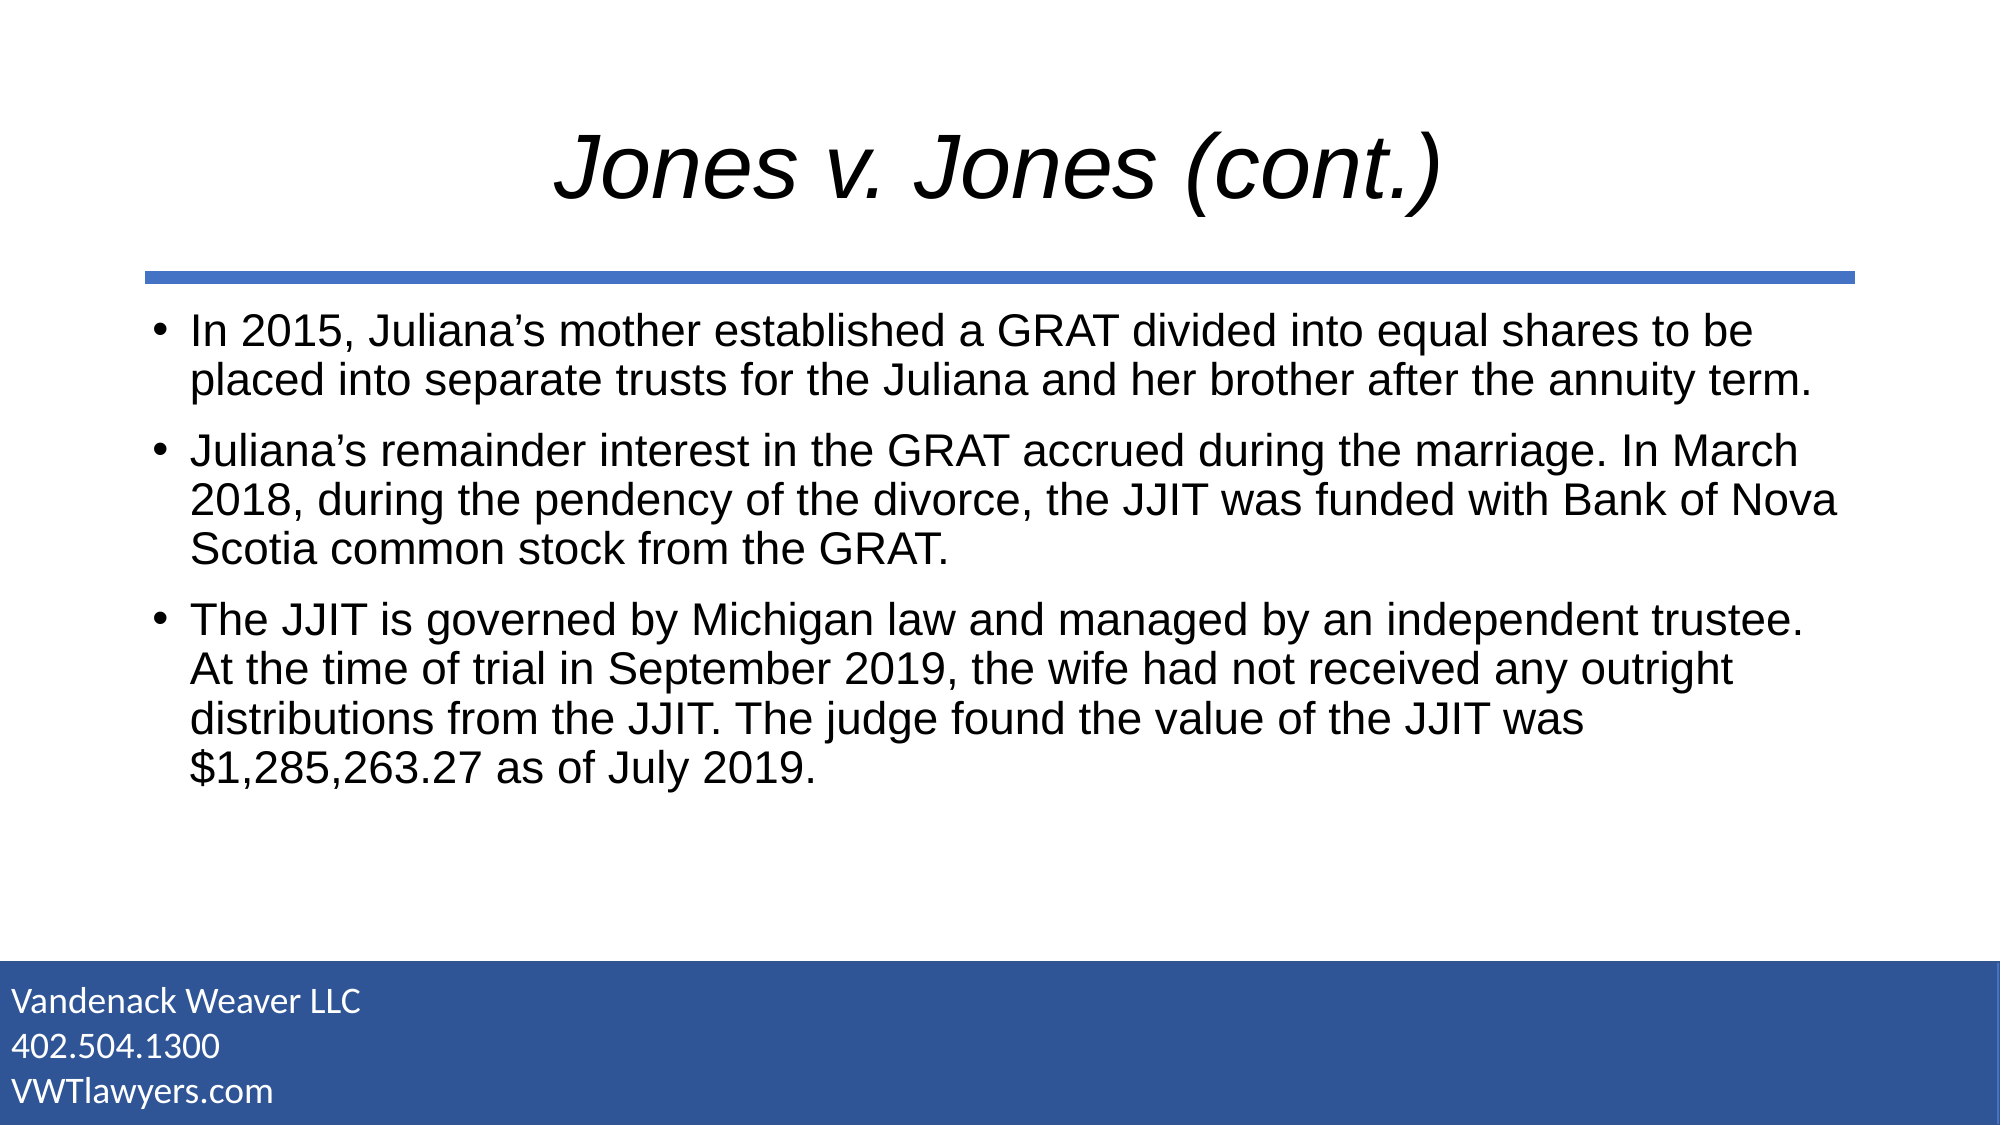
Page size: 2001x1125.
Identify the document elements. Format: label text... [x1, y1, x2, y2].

text_box Vandenack Weaver LLC 402.504.1300 VWTlawyers.com [0, 961, 1997, 1125]
title Jones v. Jones (cont.) [137, 59, 1863, 278]
list In 2015, Juliana’s mother established a GRAT divided into equal shares to be placed into separate trusts for the Juliana and her brother after the annuity term. Juliana’s remainder interest in the GRAT accrued during the marriage. In March 2018, during the pendency of the divorce, the JJIT was funded with Bank of Nova Scotia common stock from the GRAT. The JJIT is governed by Michigan law and managed by an independent trustee. At the time of trial in September 2019, the wife had not received any outright distributions from the JJIT. The judge found the value of the JJIT was $1,285,263.27 as of July 2019. [137, 299, 1855, 945]
